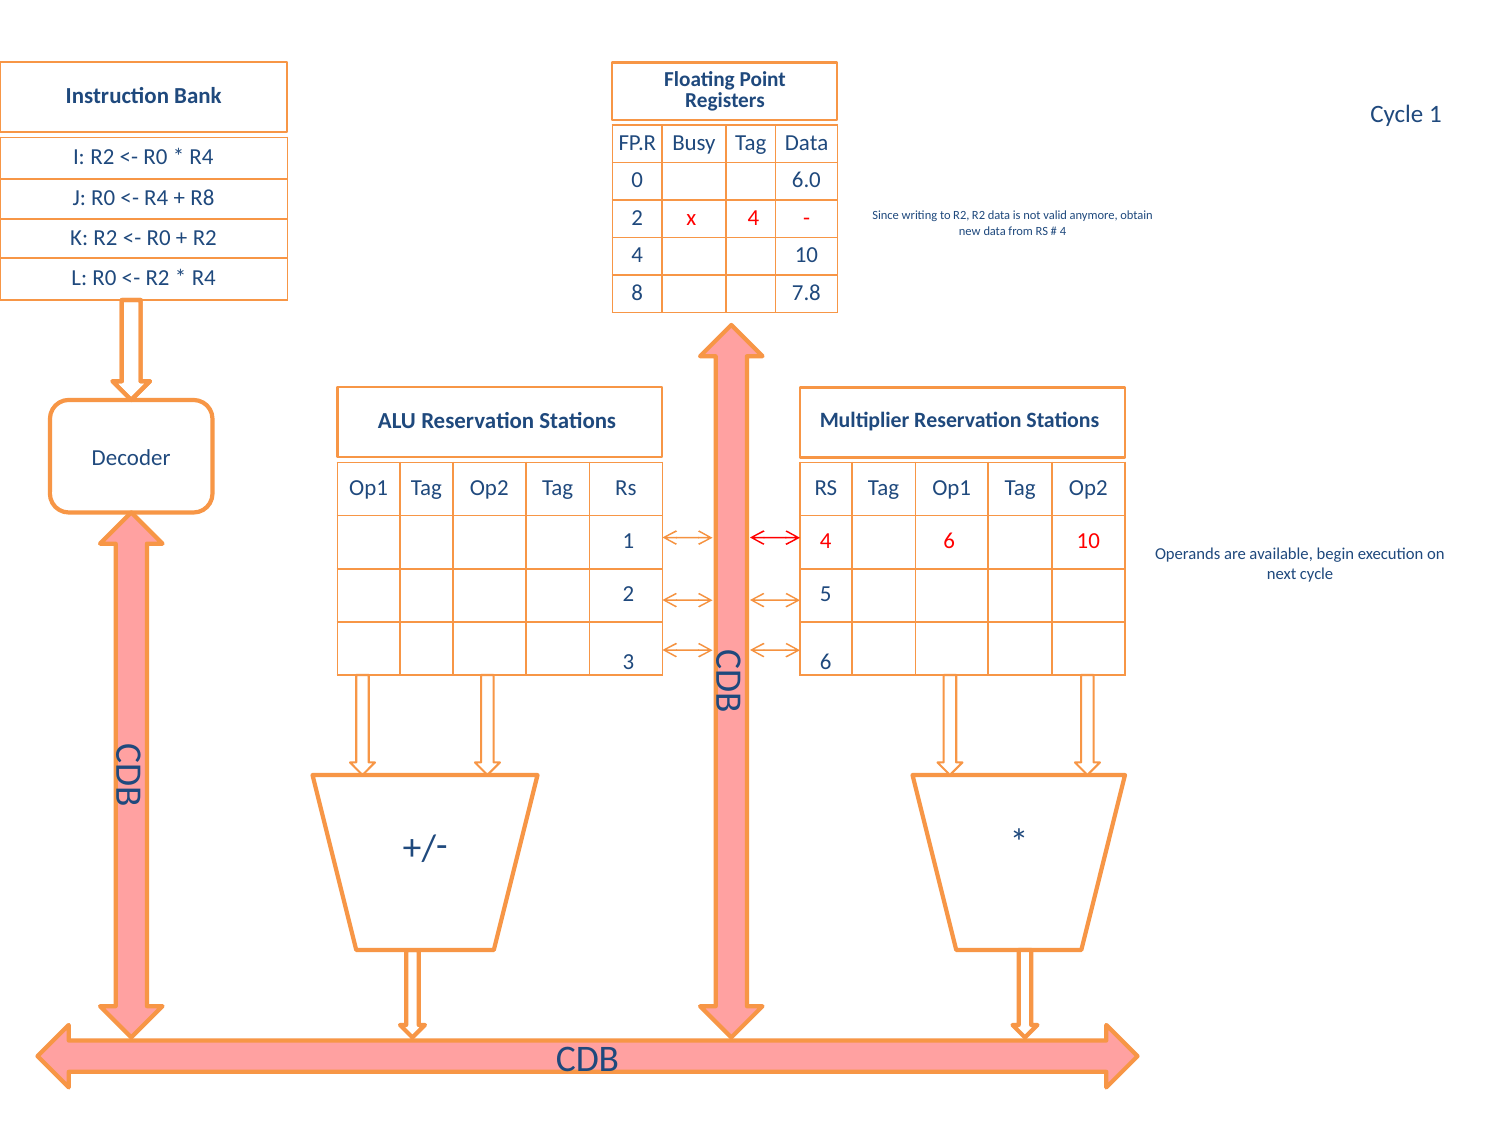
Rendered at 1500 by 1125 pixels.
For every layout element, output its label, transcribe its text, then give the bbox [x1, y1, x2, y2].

table_cell [527, 516, 589, 568]
text_box * [910, 772, 1128, 953]
text_box [1073, 672, 1102, 778]
table_cell 6.0 [776, 163, 837, 199]
table_cell K: R2 <- R0 + R2 [1, 220, 287, 257]
text_box Decoder [47, 397, 215, 515]
table_cell [454, 516, 525, 568]
text_box [110, 297, 152, 403]
text_box [1010, 947, 1040, 1040]
table_cell [527, 570, 589, 621]
table_header Op1 [338, 463, 399, 515]
table_cell [338, 623, 399, 674]
table_cell 6 [801, 623, 851, 674]
table_cell [916, 623, 987, 674]
table_cell 10 [776, 238, 837, 274]
table_header Data [776, 126, 837, 162]
text_box Floating Point Registers [610, 60, 839, 122]
table_cell [853, 516, 915, 568]
table_cell [454, 623, 525, 674]
table_cell 10 [1053, 516, 1124, 568]
table_header Op2 [1053, 463, 1124, 515]
text_box Instruction Bank [0, 60, 289, 134]
table_header Busy [663, 126, 725, 162]
table_cell [663, 238, 725, 274]
table_cell 4 [613, 238, 661, 274]
title Multiplier Reservation Stations [798, 385, 1127, 460]
table_header Tag [853, 463, 915, 515]
table_cell [727, 276, 775, 312]
table_header Rs [590, 463, 662, 515]
table_cell [338, 570, 399, 621]
table_cell x [663, 201, 725, 237]
table_cell [338, 516, 399, 568]
table_cell [989, 623, 1051, 674]
table_header Tag [527, 463, 589, 515]
text_box [473, 672, 502, 772]
table_cell [853, 570, 915, 621]
table_header I: R2 <- R0 * R4 [1, 138, 287, 178]
table_cell [853, 623, 915, 674]
table_header Tag [989, 463, 1051, 515]
table_cell L: R0 <- R2 * R4 [1, 259, 287, 299]
table_cell [454, 570, 525, 621]
table_cell [727, 238, 775, 274]
table_cell 0 [613, 163, 661, 199]
table_cell [663, 163, 725, 199]
table_cell J: R0 <- R4 + R8 [1, 180, 287, 218]
table_header Tag [401, 463, 452, 515]
table_cell [1053, 570, 1124, 621]
text_box ALU Reservation Stations [335, 385, 665, 460]
table_cell 3 [590, 623, 662, 674]
table_header Op1 [916, 463, 987, 515]
table_cell 2 [590, 570, 662, 621]
table_cell - [776, 201, 837, 237]
table_cell 7.8 [776, 276, 837, 312]
table_cell 4 [727, 201, 775, 237]
table_cell [727, 163, 775, 199]
table_cell [401, 623, 452, 674]
text_box [935, 672, 965, 778]
table_cell [401, 516, 452, 568]
text_box CDB [35, 1023, 1140, 1090]
table_cell 2 [613, 201, 661, 237]
table_cell 1 [590, 516, 662, 568]
table_header FP.R [613, 126, 661, 162]
text_box -/+ [310, 772, 540, 953]
table_cell [916, 570, 987, 621]
table_header RS [801, 463, 851, 515]
table_cell 6 [916, 516, 987, 568]
table_header Tag [727, 126, 775, 162]
table_header Op2 [454, 463, 525, 515]
text_box Since writing to R2, R2 data is not valid anymore, obtain new data from RS # 4 [848, 198, 1177, 247]
table_cell [989, 516, 1051, 568]
text_box Cycle 1 [1310, 60, 1500, 164]
text_box CDB [98, 510, 165, 1040]
table_cell [527, 623, 589, 674]
table_cell [401, 570, 452, 621]
text_box Operands are available, begin execution on next cycle [1135, 523, 1465, 602]
table_cell [663, 276, 725, 312]
table_cell [989, 570, 1051, 621]
table_cell 5 [801, 570, 851, 621]
text_box CDB [698, 322, 765, 1038]
table_cell 8 [613, 276, 661, 312]
table_cell [1053, 623, 1124, 674]
text_box [398, 953, 427, 1040]
text_box [348, 672, 377, 772]
table_cell 4 [801, 516, 851, 568]
